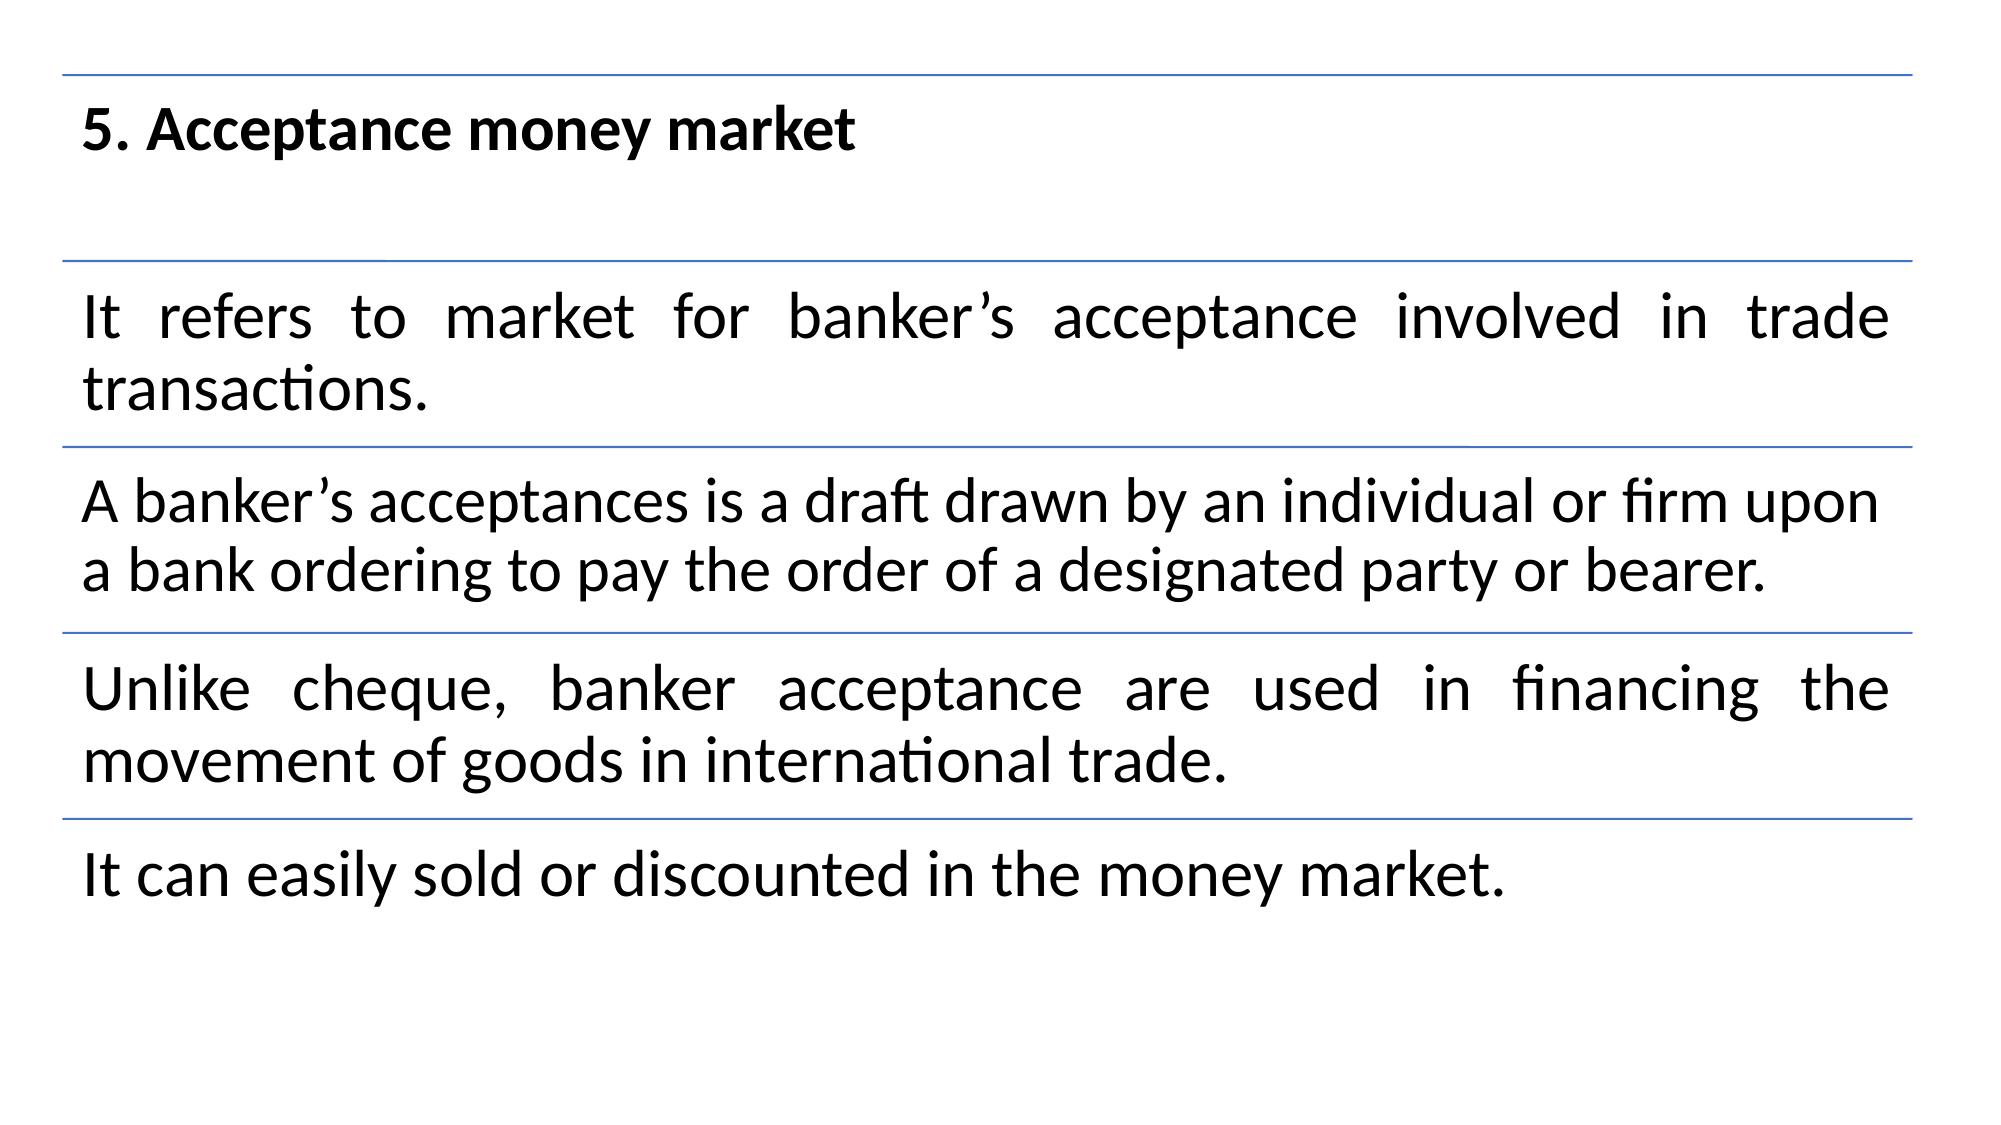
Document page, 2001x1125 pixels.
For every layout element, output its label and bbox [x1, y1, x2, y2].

list [62, 74, 1913, 1005]
